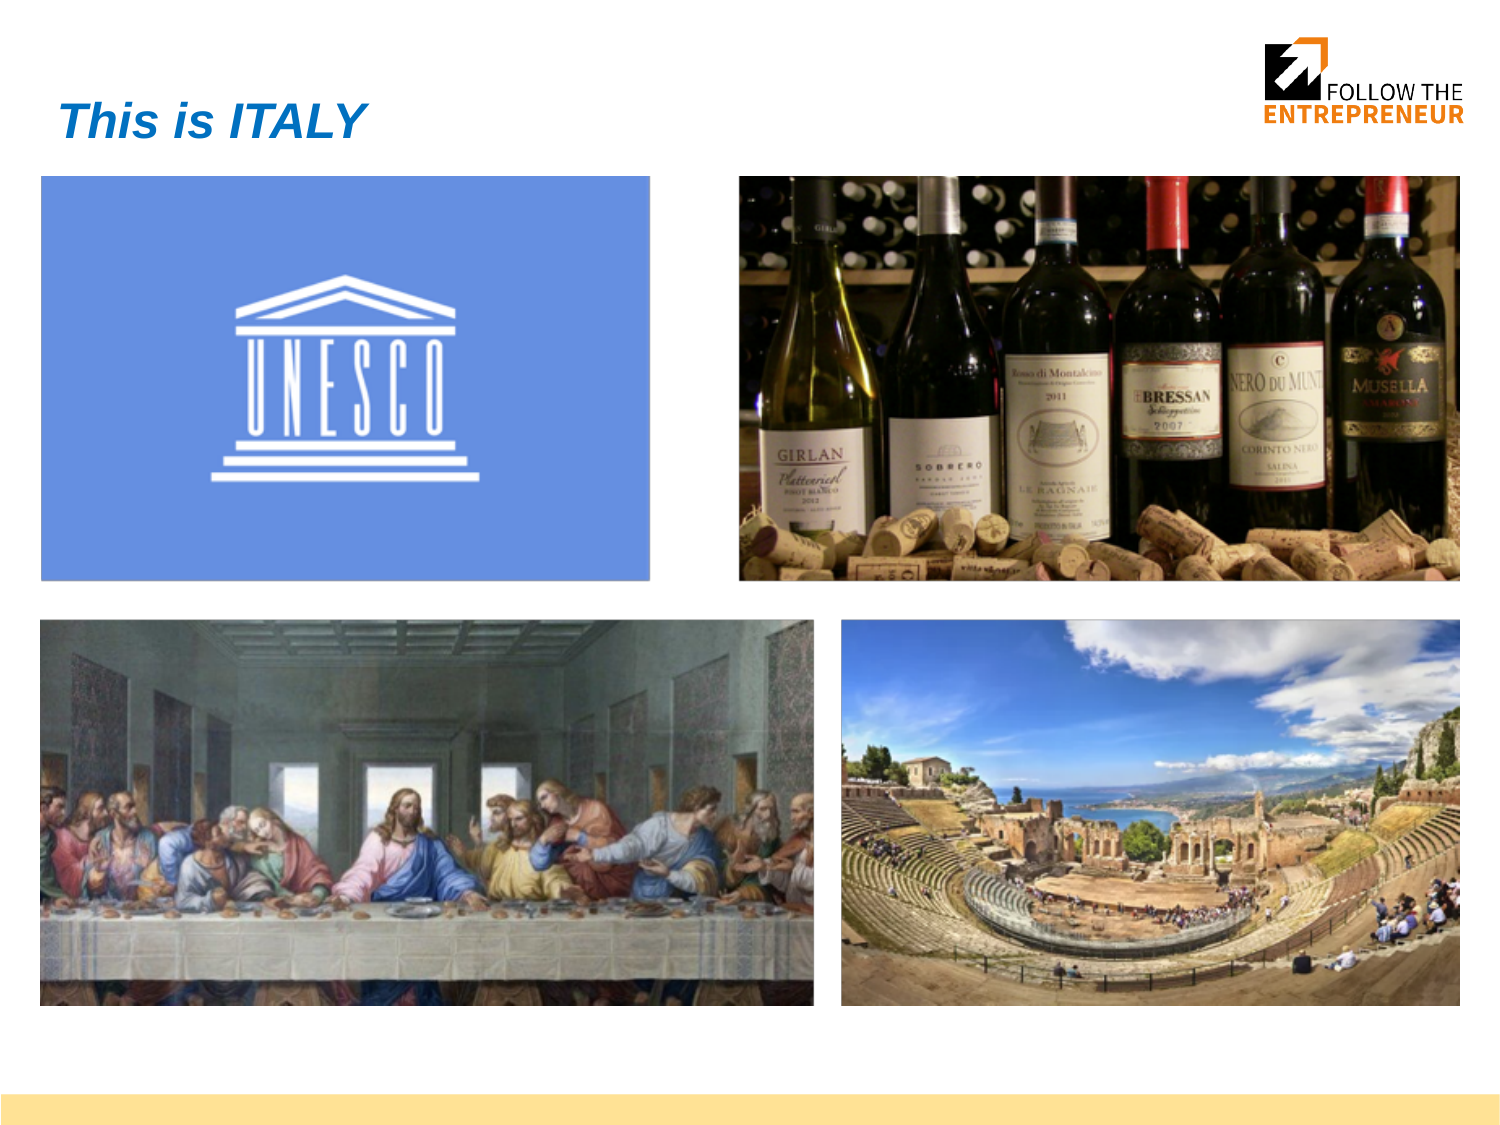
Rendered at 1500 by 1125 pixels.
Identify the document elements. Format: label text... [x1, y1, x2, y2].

text_box This is ITALY [0, 80, 454, 156]
picture [1264, 37, 1464, 124]
picture [40, 176, 1460, 1007]
picture [0, 1094, 1500, 1125]
